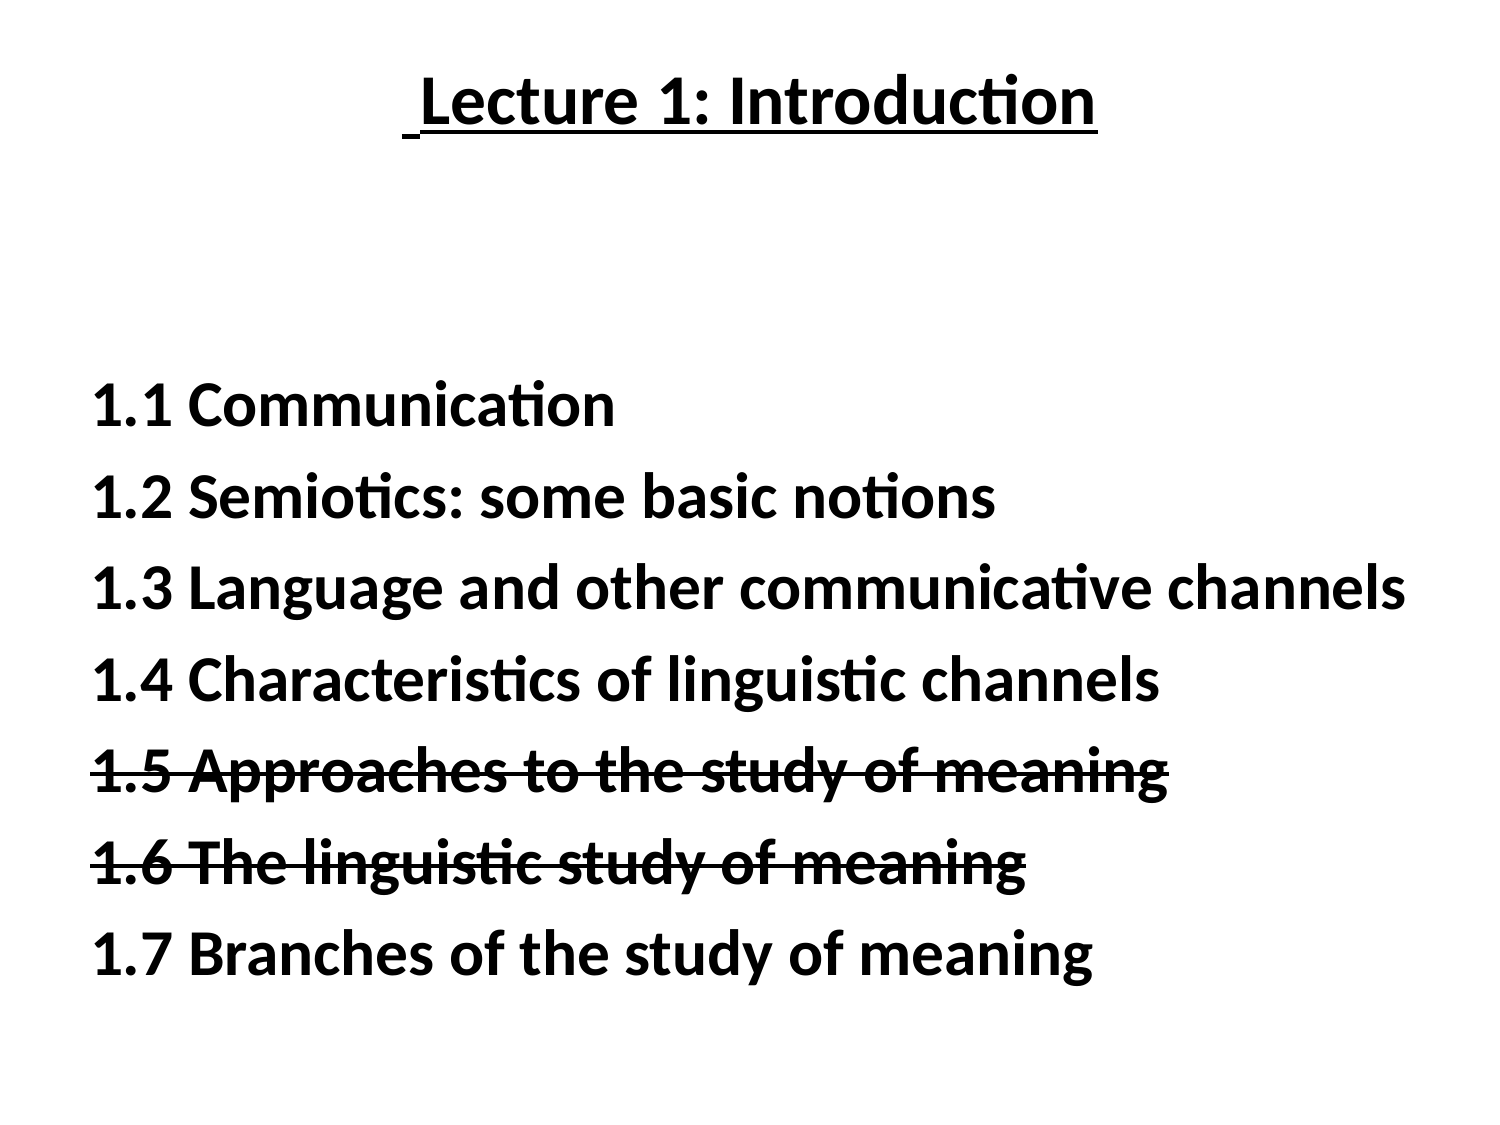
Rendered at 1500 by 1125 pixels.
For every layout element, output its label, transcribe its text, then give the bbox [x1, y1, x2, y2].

title Lecture 1: Introduction [75, 45, 1425, 233]
list 1.1 Communication 1.2 Semiotics: some basic notions 1.3 Language and other communicative channels 1.4 Characteristics of linguistic channels 1.5 Approaches to the study of meaning 1.6 The linguistic study of meaning 1.7 Branches of the study of meaning [75, 262, 1425, 1005]
